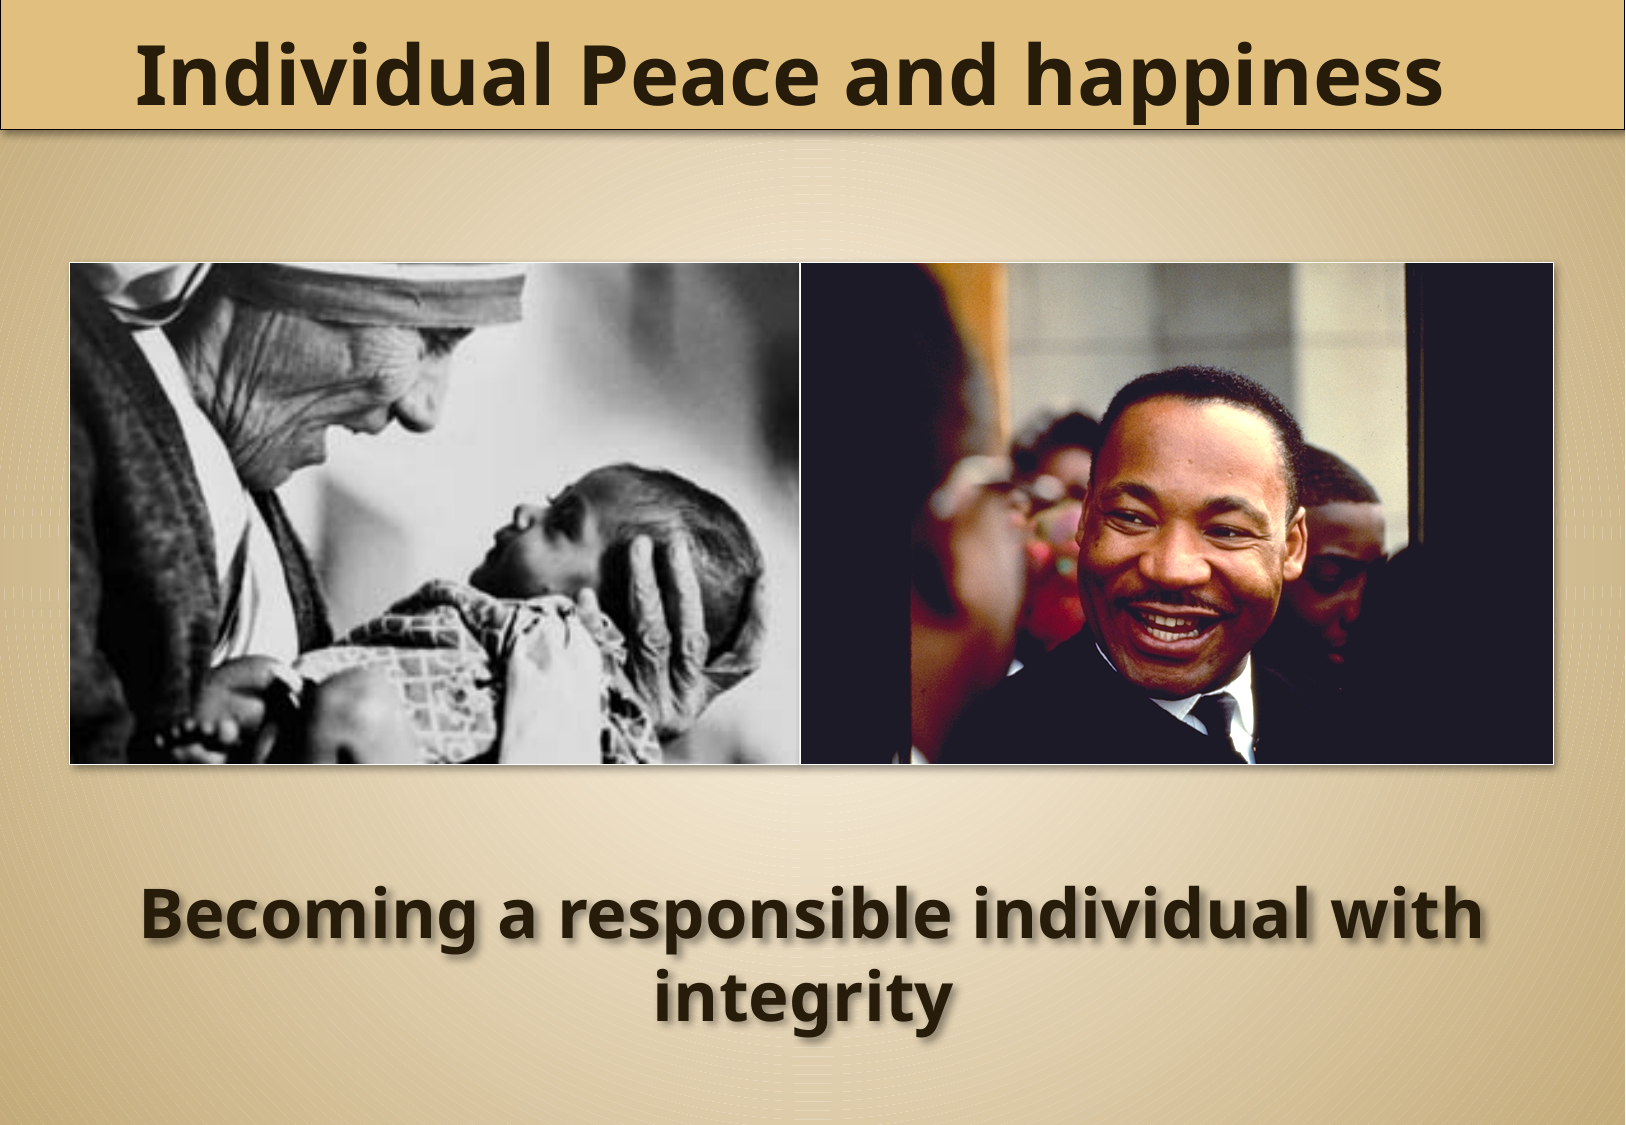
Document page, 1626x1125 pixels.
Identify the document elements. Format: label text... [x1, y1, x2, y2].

text_box Becoming a responsible individual with integrity [0, 862, 1625, 1043]
text_box Individual Peace and happiness [0, 0, 1625, 130]
picture [69, 262, 1554, 765]
